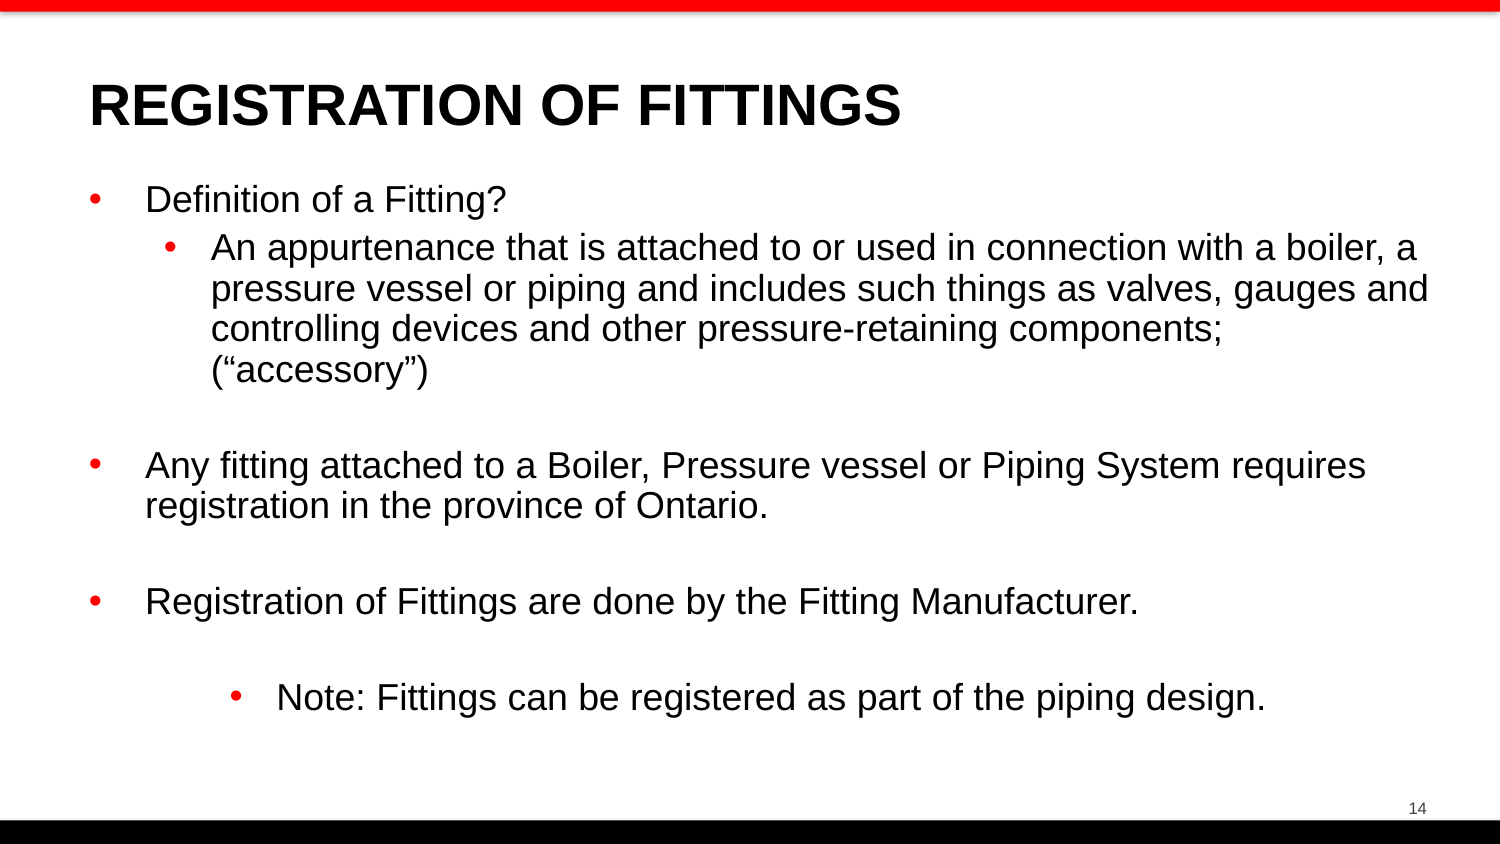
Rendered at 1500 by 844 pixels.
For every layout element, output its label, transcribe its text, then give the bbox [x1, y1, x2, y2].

list REGISTRATION OF FITTINGS [74, 59, 1500, 141]
text_box Definition of a Fitting? An appurtenance that is attached to or used in connection with a boiler, a pressure vessel or piping and includes such things as valves, gauges and controlling devices and other pressure-retaining components; (“accessory”) Any fitting attached to a Boiler, Pressure vessel or Piping System requires registration in the province of Ontario. Registration of Fittings are done by the Fitting Manufacturer. Note: Fittings can be registered as part of the piping design. [74, 173, 1447, 750]
